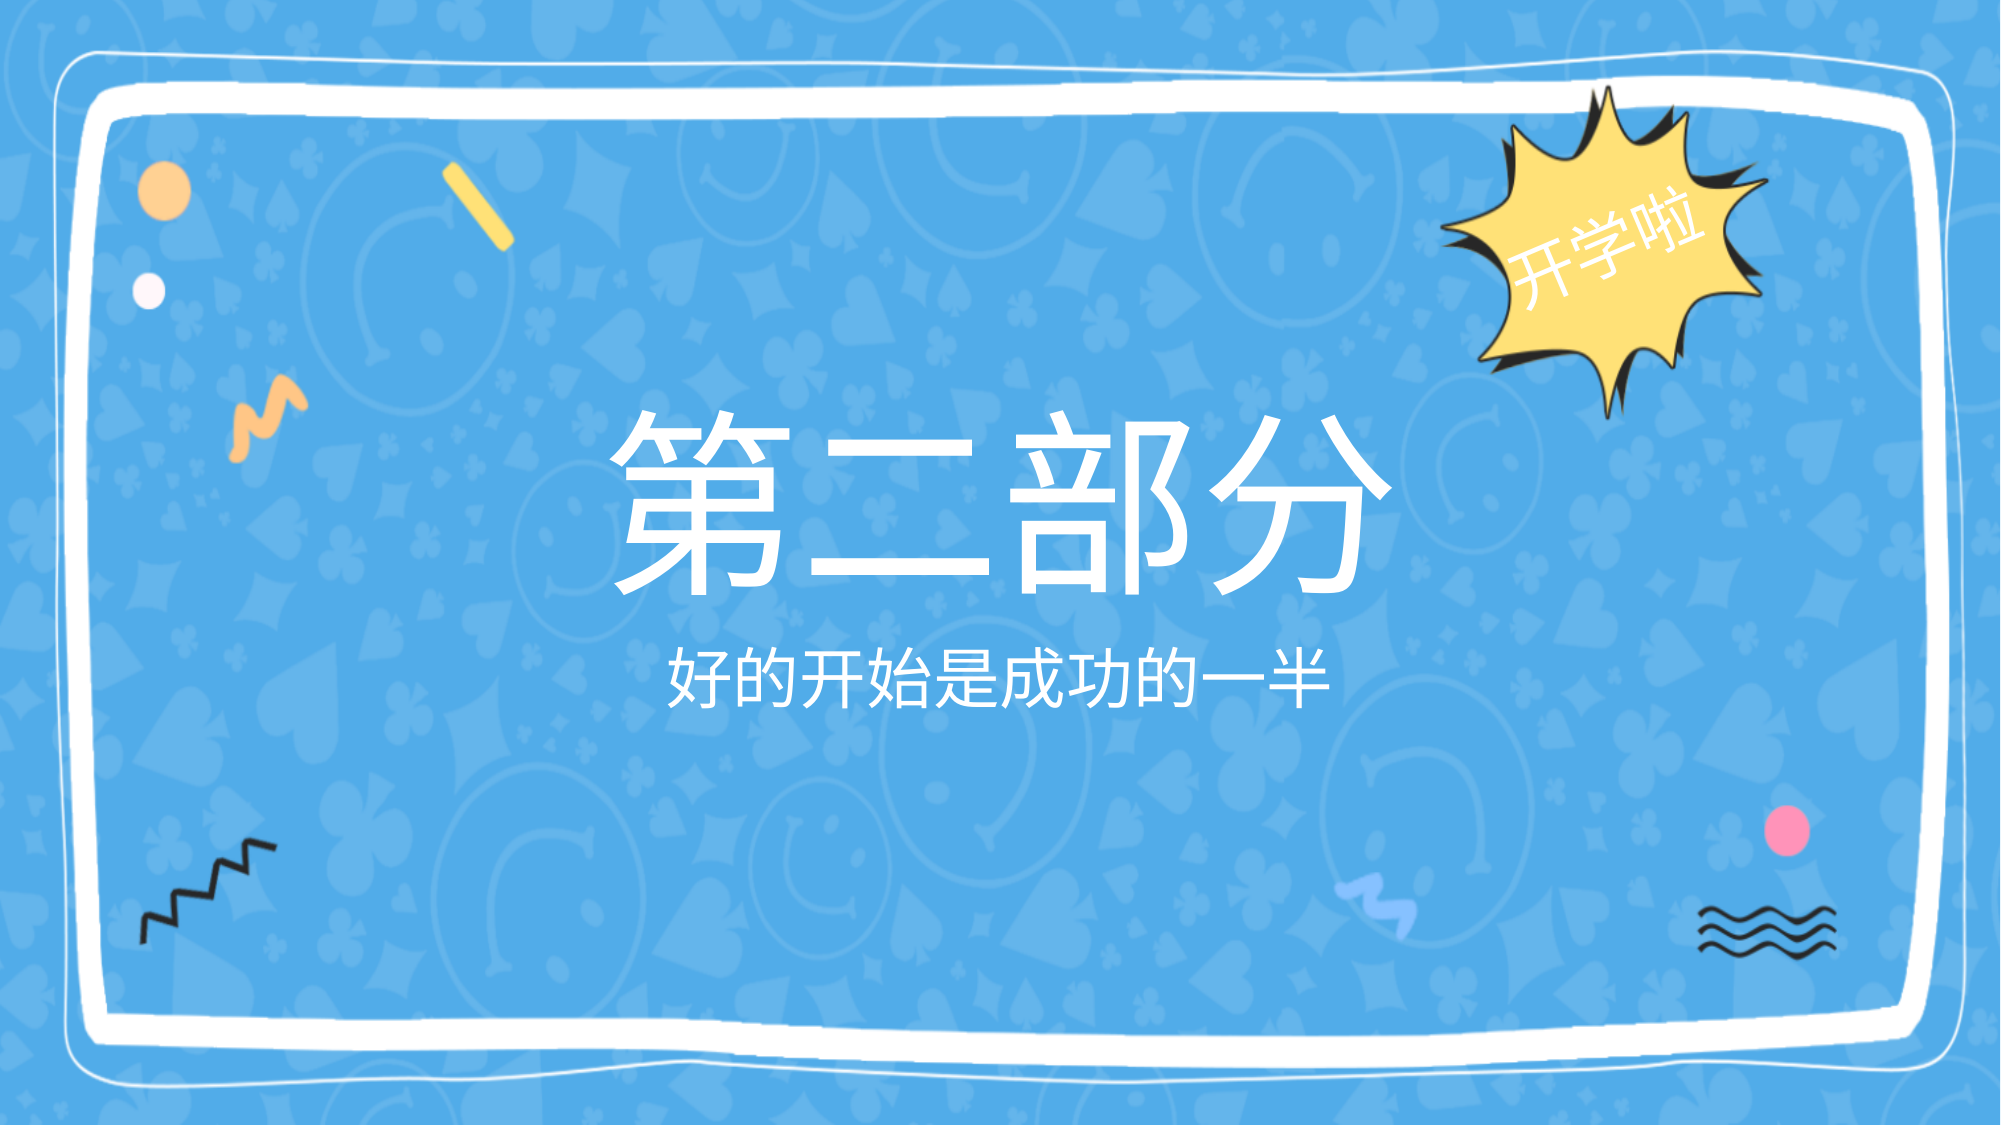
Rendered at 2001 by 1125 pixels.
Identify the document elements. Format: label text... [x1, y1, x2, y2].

text_box 开学啦 [1479, 157, 1729, 335]
text_box 好的开始是成功的一半 [609, 630, 1391, 725]
picture [0, 0, 2001, 1125]
text_box 第二部分 [585, 372, 1415, 628]
